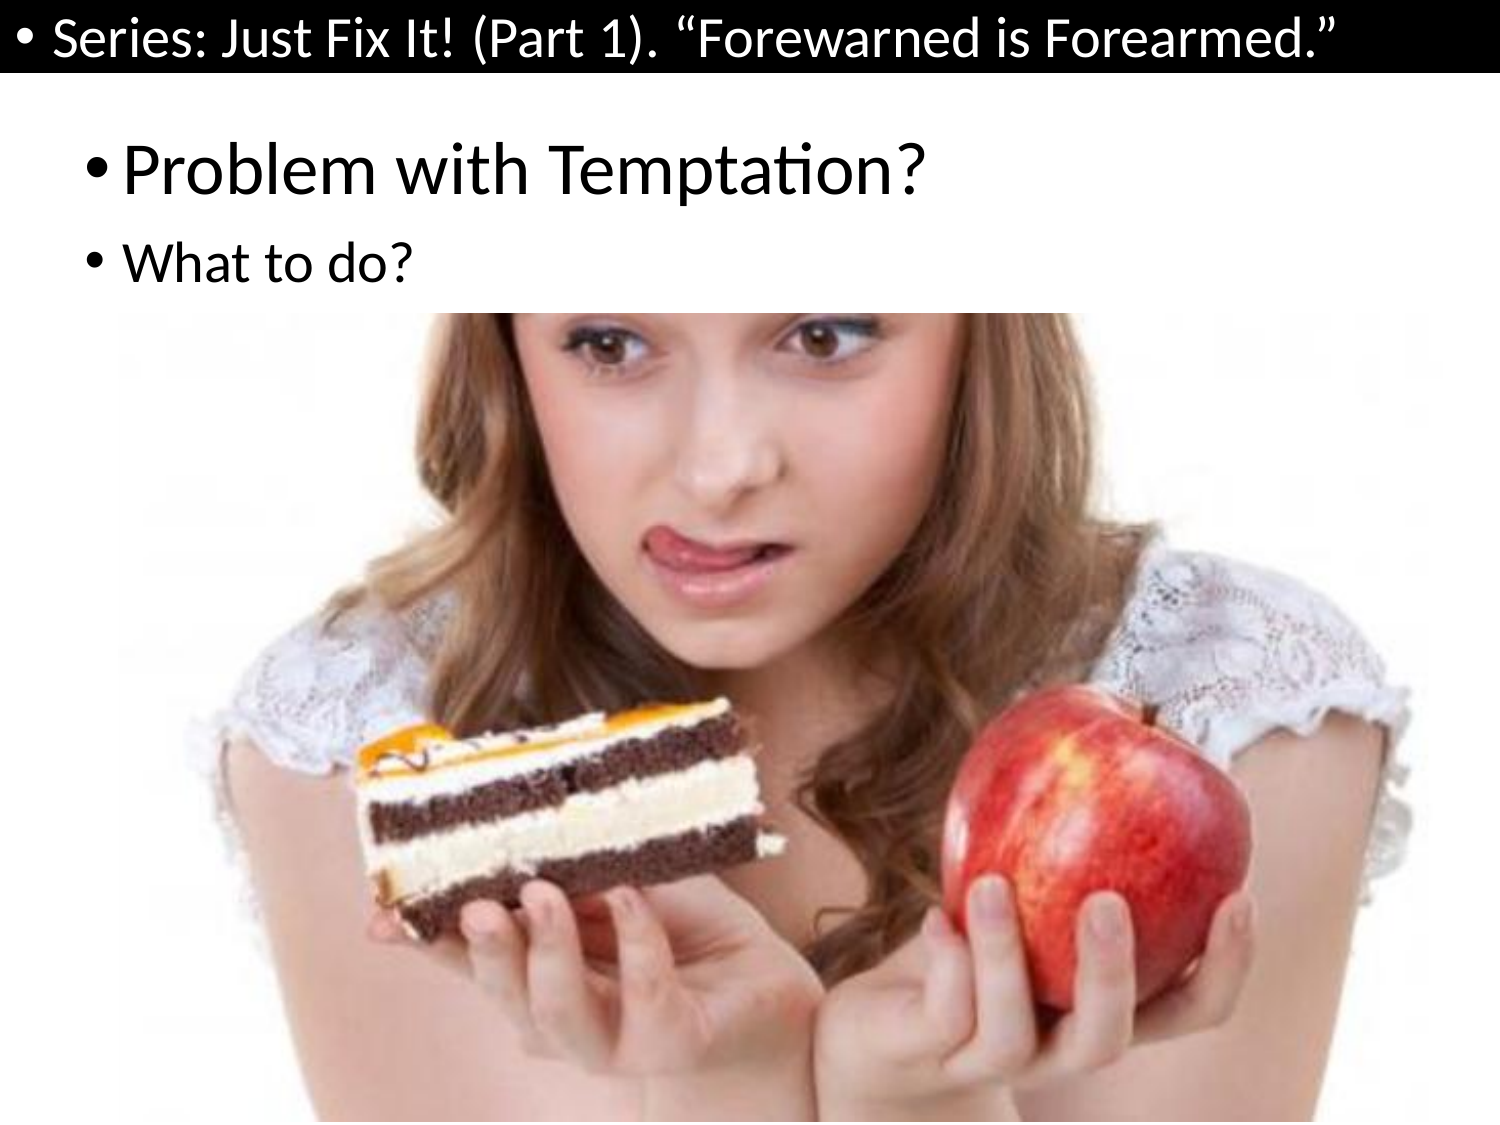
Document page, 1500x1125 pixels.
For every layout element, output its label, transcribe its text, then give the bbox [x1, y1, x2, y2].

text_box Problem with Temptation? What to do? [69, 122, 1431, 1050]
text_box Series: Just Fix It! (Part 1). “Forewarned is Forearmed.” [0, 0, 1500, 73]
picture [118, 313, 1443, 1122]
